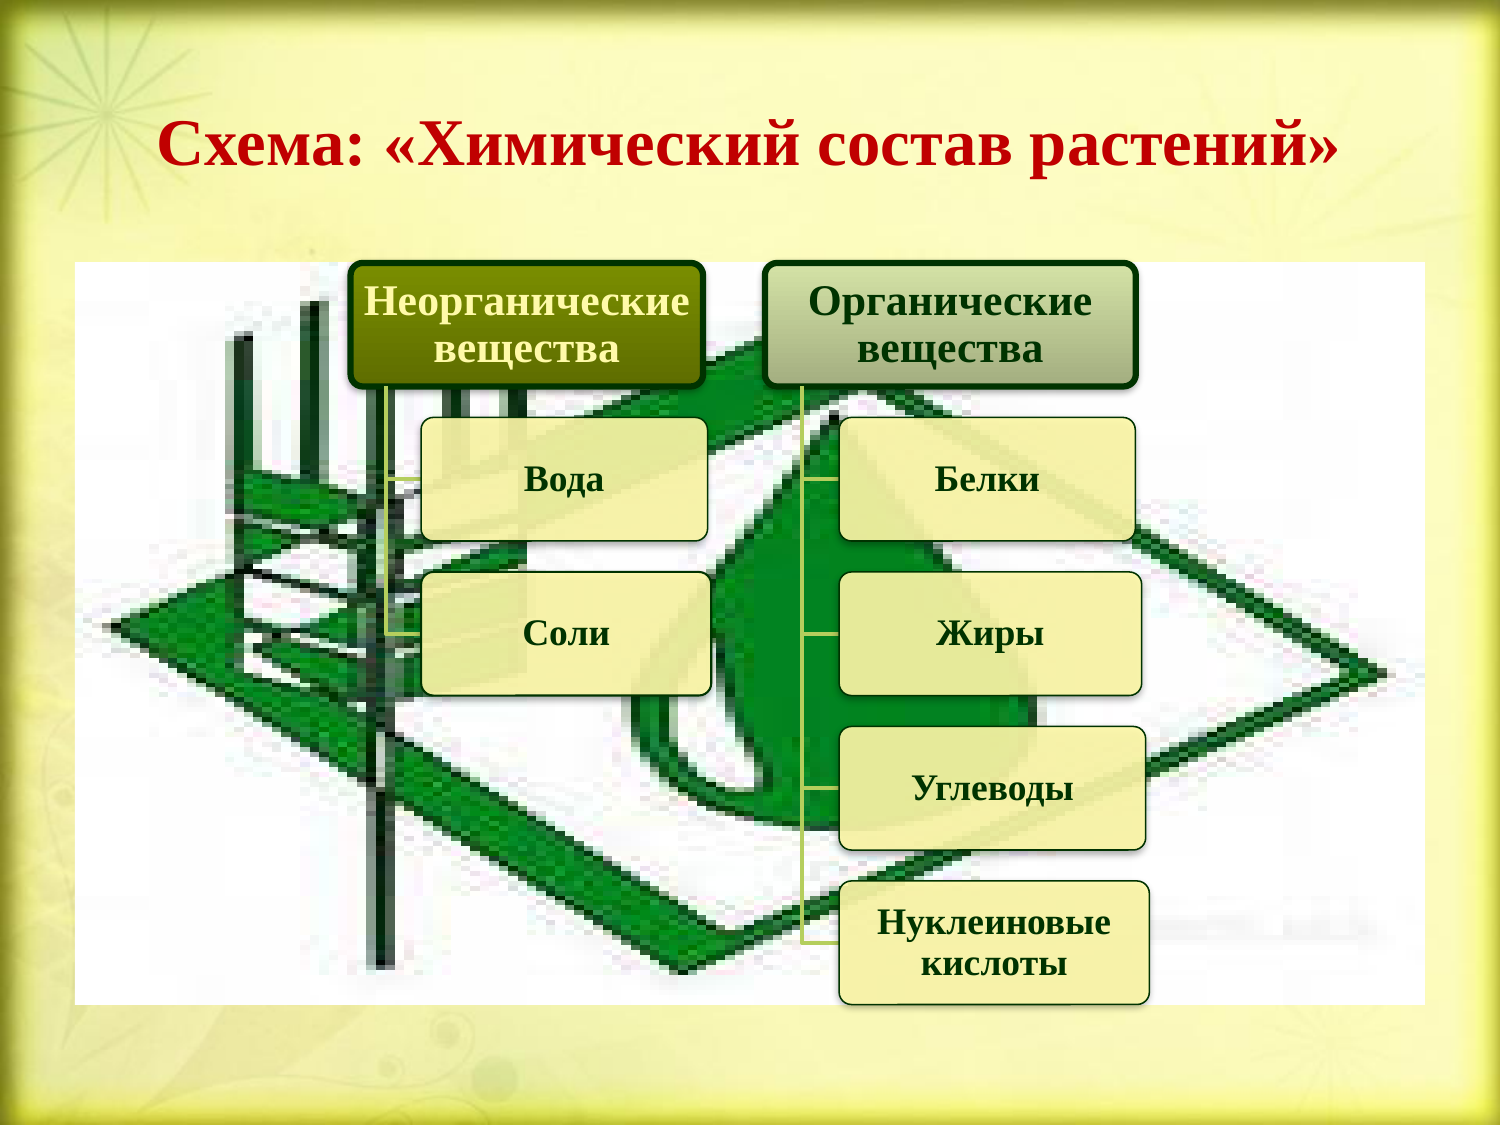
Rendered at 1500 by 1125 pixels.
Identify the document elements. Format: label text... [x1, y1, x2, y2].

title Схема: «Химический состав растений» [74, 44, 1426, 233]
picture [0, 0, 1500, 1125]
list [74, 262, 1426, 1006]
